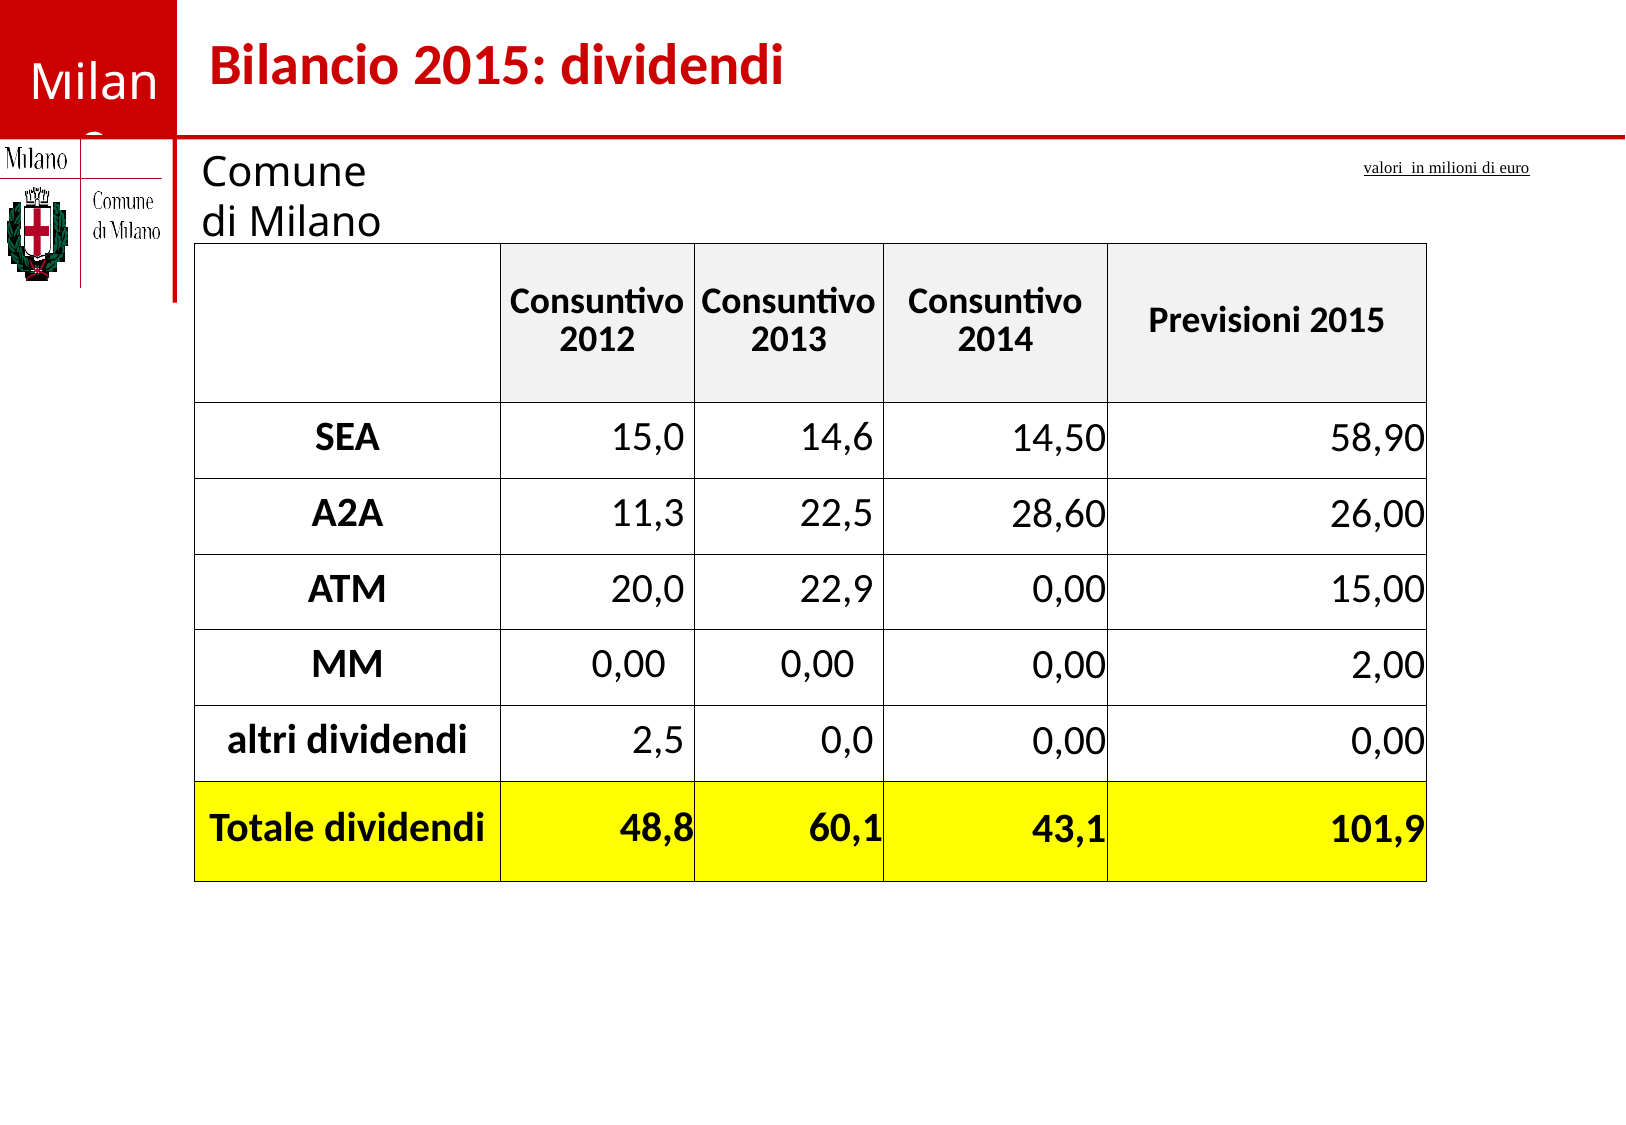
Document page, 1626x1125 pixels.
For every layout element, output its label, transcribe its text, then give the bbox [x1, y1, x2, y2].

table_cell 0,00 [695, 630, 883, 705]
table_cell 58,90 [1108, 403, 1426, 478]
table_header Consuntivo 2013 [695, 244, 883, 402]
table_cell 2,00 [1108, 630, 1426, 705]
table_header [195, 244, 500, 402]
table_cell altri dividendi [195, 706, 500, 781]
table_cell A2A [195, 479, 500, 554]
table_cell 15,0 [501, 403, 694, 478]
table_cell SEA [195, 403, 500, 478]
table_cell 0,00 [1108, 706, 1426, 781]
table_cell MM [195, 630, 500, 705]
table_cell 2,5 [501, 706, 694, 781]
table_cell 0,00 [884, 630, 1107, 705]
table_cell 48,8 [501, 782, 694, 881]
table_cell 14,6 [695, 403, 883, 478]
table_cell 22,9 [695, 555, 883, 629]
table_cell 0,00 [884, 706, 1107, 781]
table_header Consuntivo 2014 [884, 244, 1107, 402]
table_cell 22,5 [695, 479, 883, 554]
text_box valori in milioni di euro [1348, 149, 1545, 185]
table_cell 0,00 [884, 555, 1107, 629]
table_cell 60,1 [695, 782, 883, 881]
table_header Previsioni 2015 [1108, 244, 1426, 402]
table_cell 0,0 [695, 706, 883, 781]
table_cell 101,9 [1108, 782, 1426, 881]
table_cell ATM [195, 555, 500, 629]
table_cell 28,60 [884, 479, 1107, 554]
table_cell 15,00 [1108, 555, 1426, 629]
table_cell 11,3 [501, 479, 694, 554]
table_cell 43,1 [884, 782, 1107, 881]
table_cell 26,00 [1108, 479, 1426, 554]
table_cell 20,0 [501, 555, 694, 629]
text_box Bilancio 2015: dividendi [194, 19, 1598, 104]
table_header Consuntivo 2012 [501, 244, 694, 402]
table_cell 0,00 [501, 630, 694, 705]
table_cell 14,50 [884, 403, 1107, 478]
table_cell Totale dividendi [195, 782, 500, 881]
